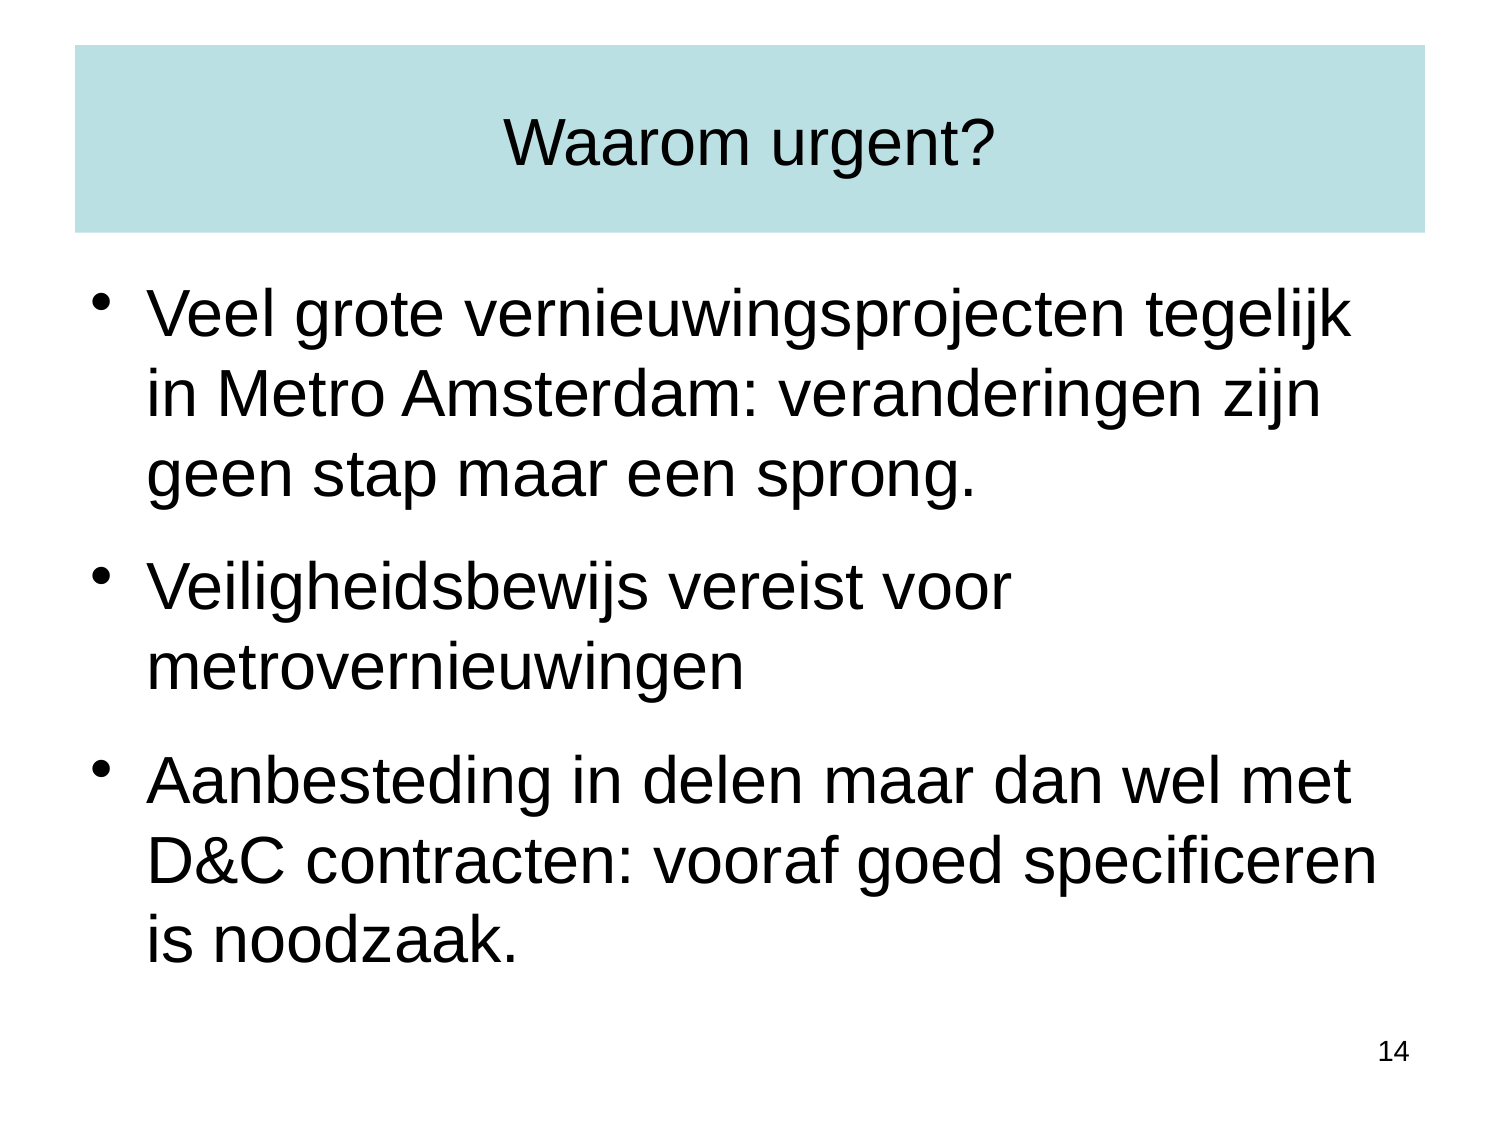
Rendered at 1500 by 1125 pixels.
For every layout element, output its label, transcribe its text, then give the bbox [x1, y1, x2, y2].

list Veel grote vernieuwingsprojecten tegelijk in Metro Amsterdam: veranderingen zijn geen stap maar een sprong. Veiligheidsbewijs vereist voor metrovernieuwingen Aanbesteding in delen maar dan wel met D&C contracten: vooraf goed specificeren is noodzaak. [74, 262, 1426, 1006]
slide_number 14 [1074, 1024, 1426, 1103]
title Waarom urgent? [74, 44, 1426, 233]
